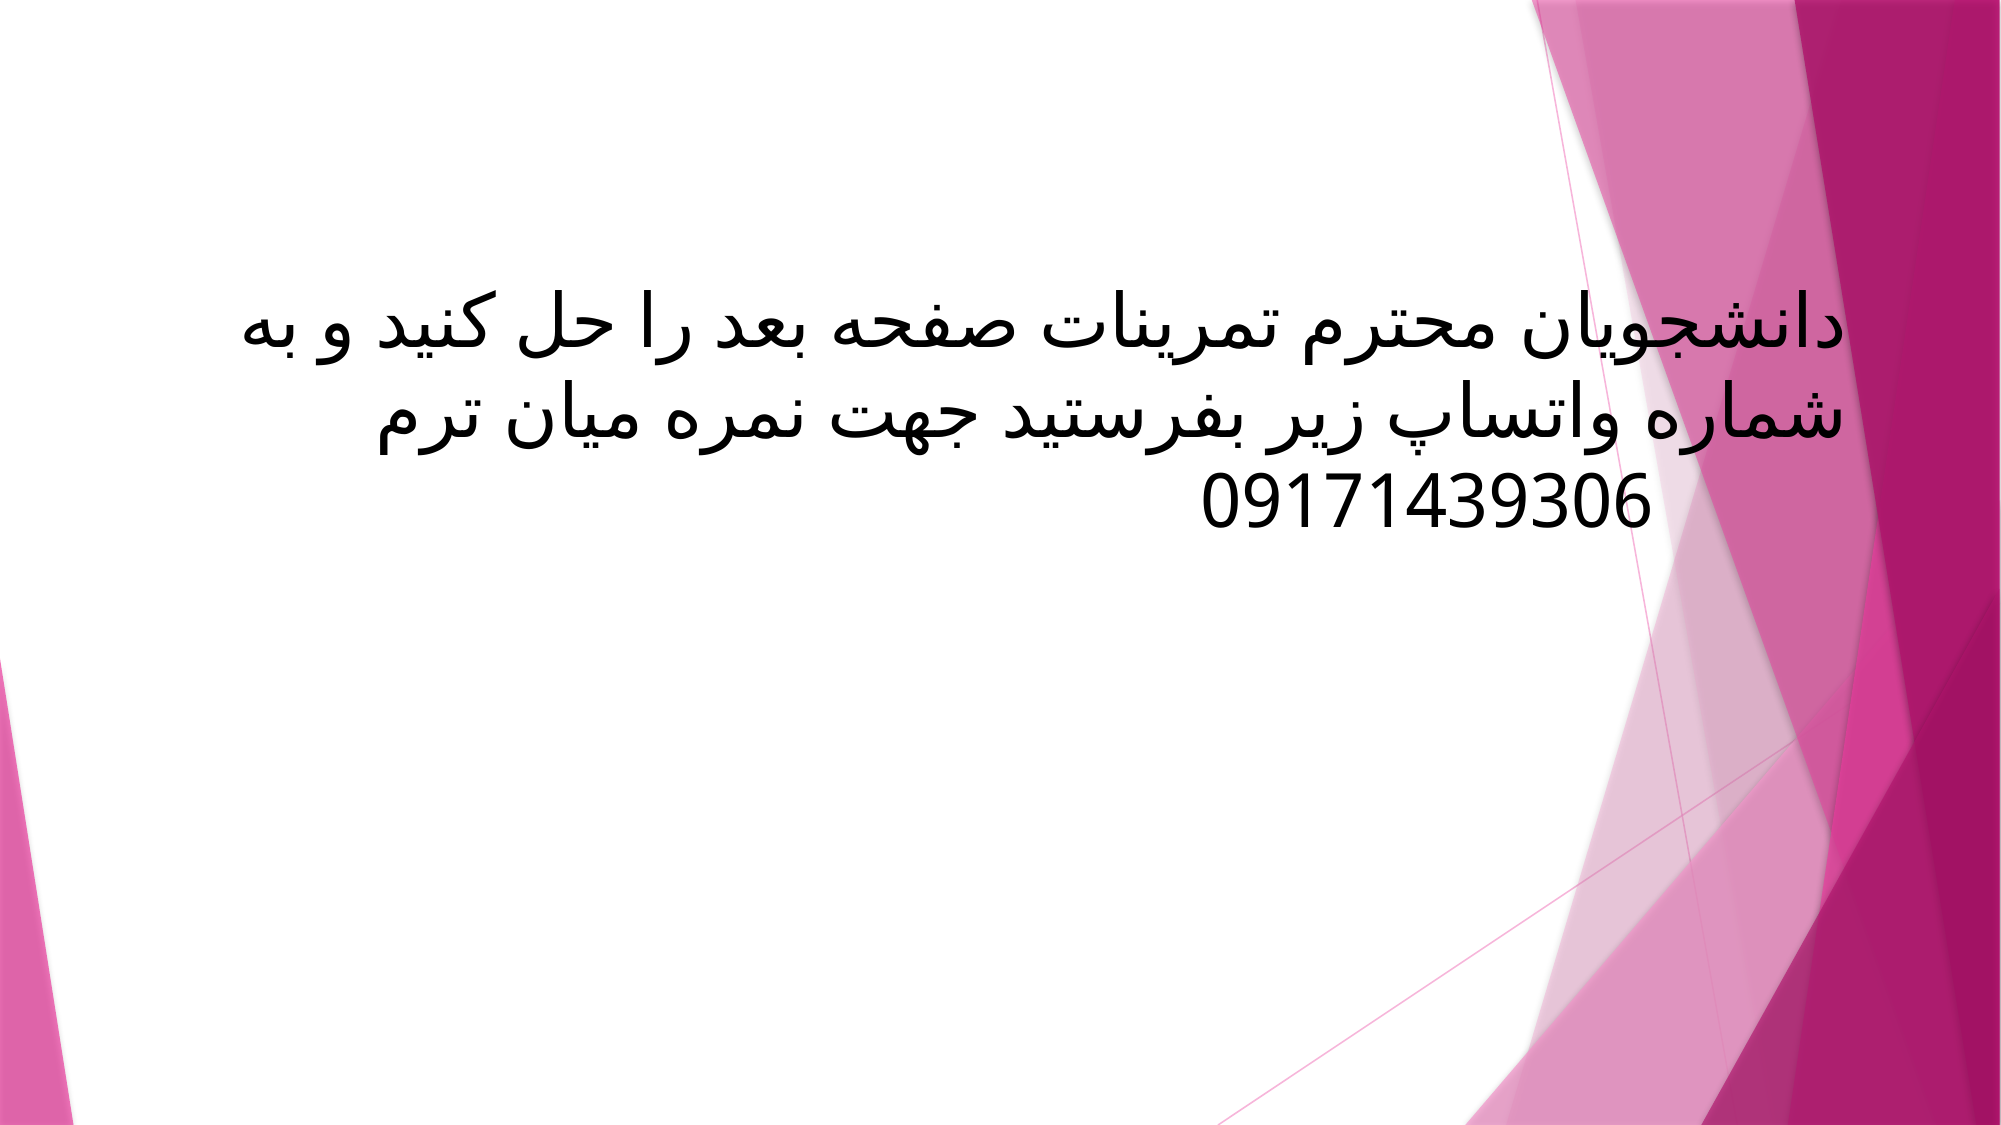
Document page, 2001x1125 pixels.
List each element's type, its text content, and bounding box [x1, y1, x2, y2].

text_box دانشجویان محترم تمرینات صفحه بعد را حل کنید و به شماره واتساپ زیر بفرستید جهت نمره میان ترم 09171439306 [17, 265, 1864, 551]
